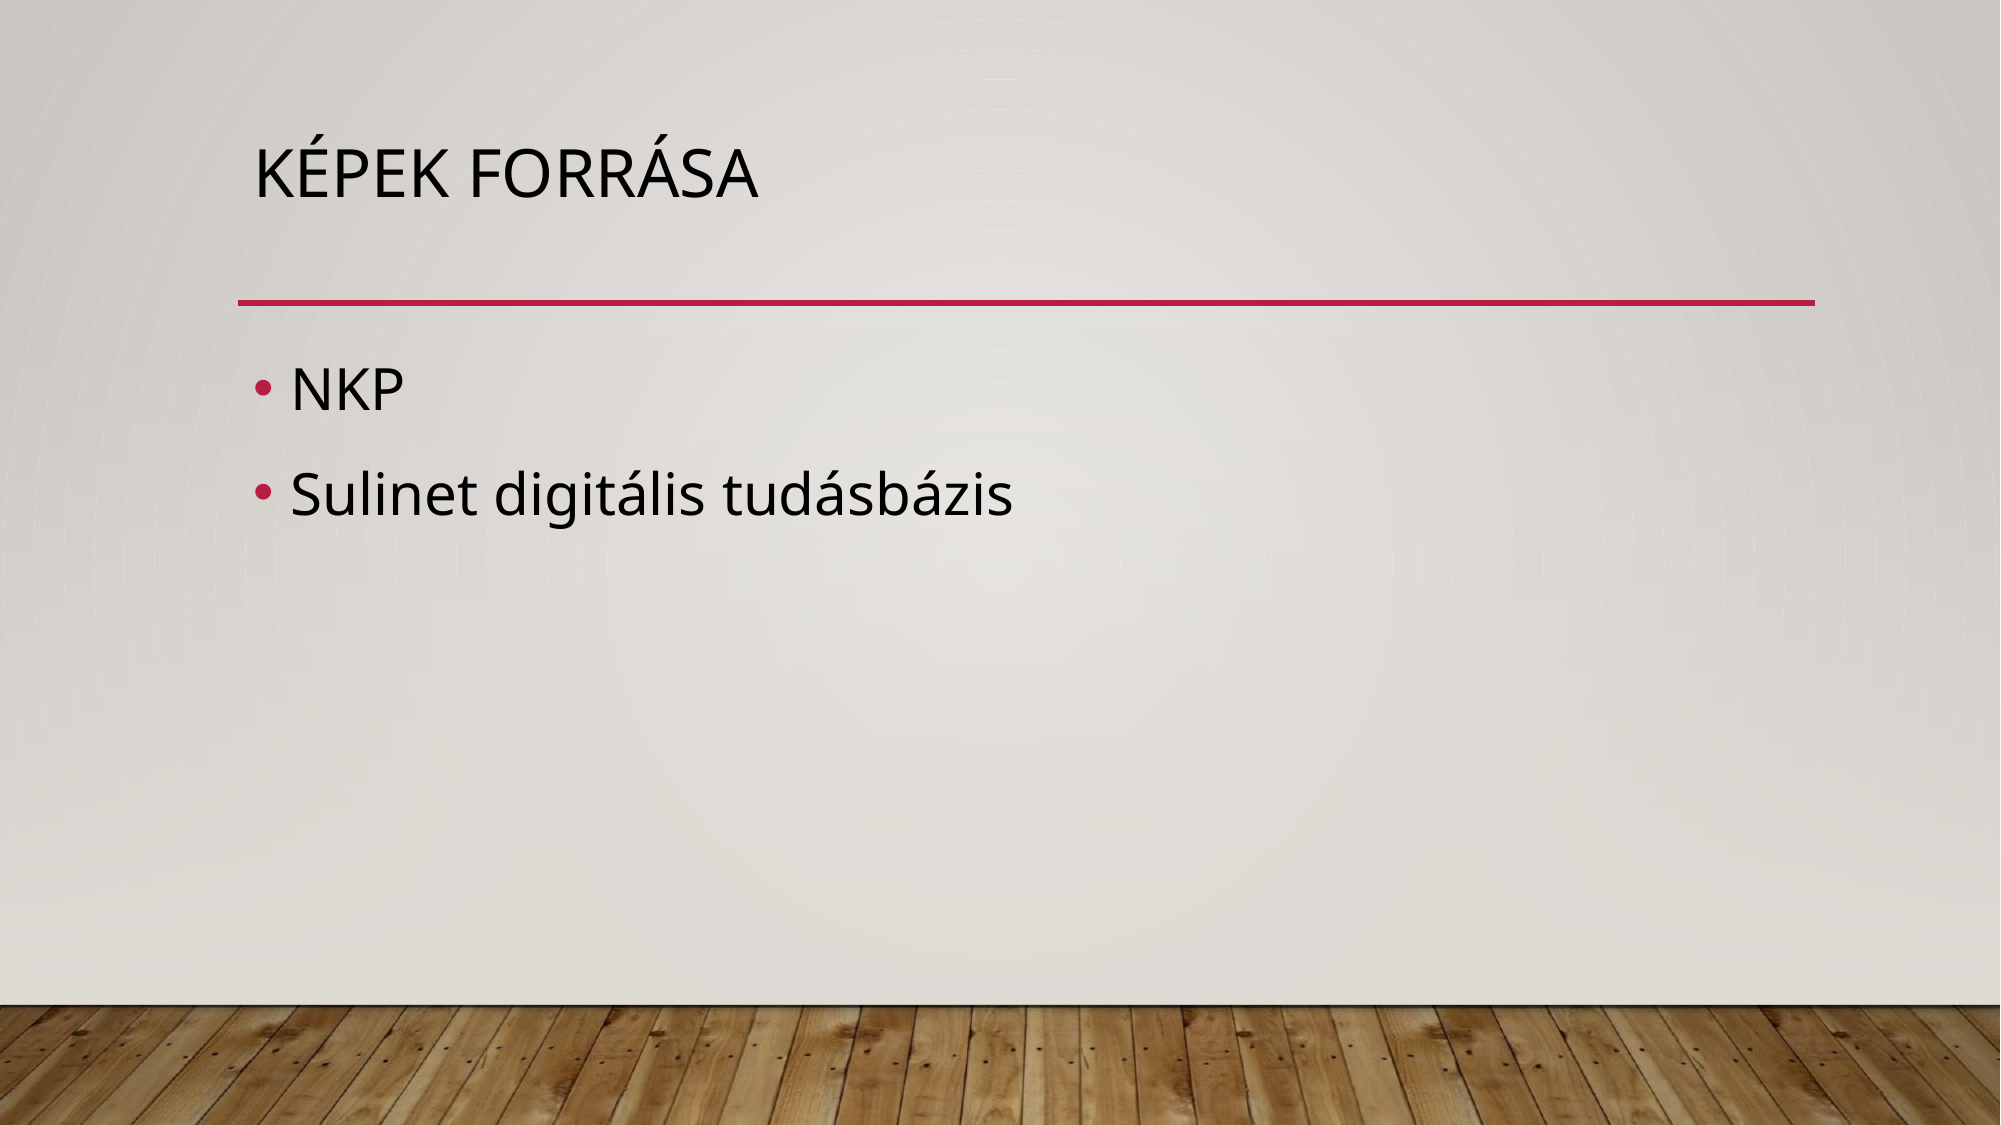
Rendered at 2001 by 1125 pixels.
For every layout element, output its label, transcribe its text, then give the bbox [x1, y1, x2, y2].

picture [0, 1005, 2000, 1125]
list NKP Sulinet digitális tudásbázis [238, 330, 1814, 897]
title KÉPEK FORRÁSA [238, 131, 1814, 305]
